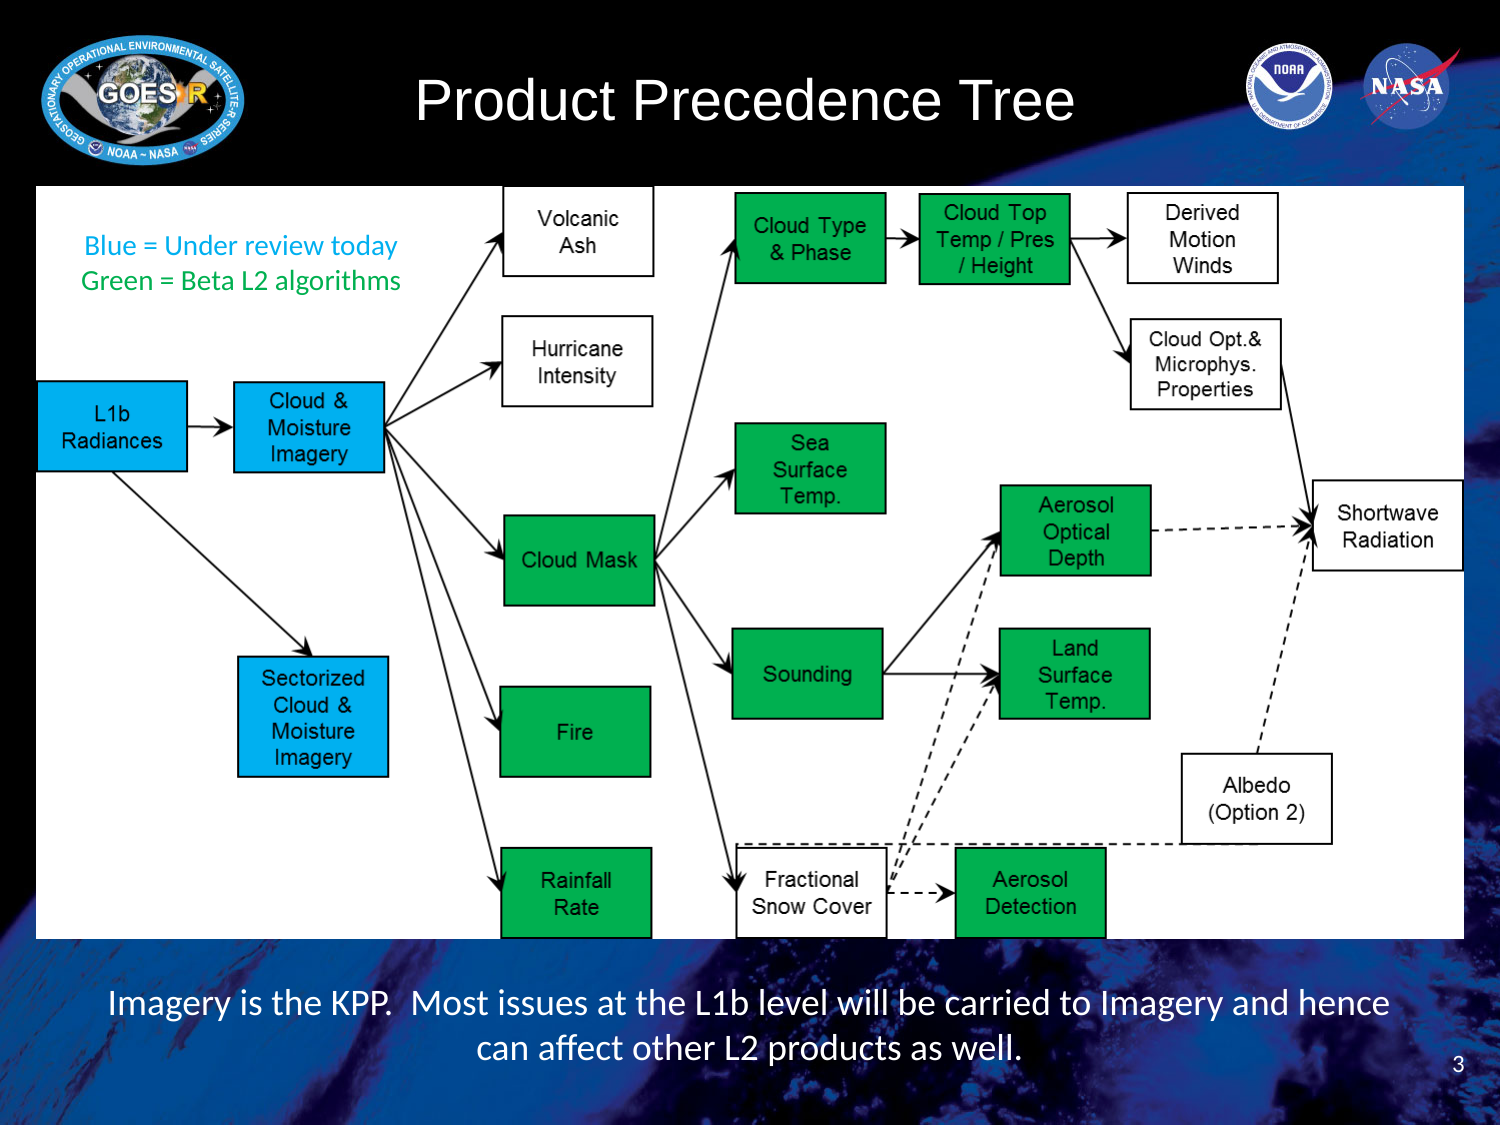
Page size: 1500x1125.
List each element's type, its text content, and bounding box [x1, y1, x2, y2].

title Product Precedence Tree [256, 47, 1235, 184]
picture [0, 0, 1500, 1125]
text_box Imagery is the KPP. Most issues at the L1b level will be carried to Imagery and hence can affect other L2 products as well. [87, 970, 1412, 1076]
slide_number 3 [1389, 1019, 1480, 1106]
